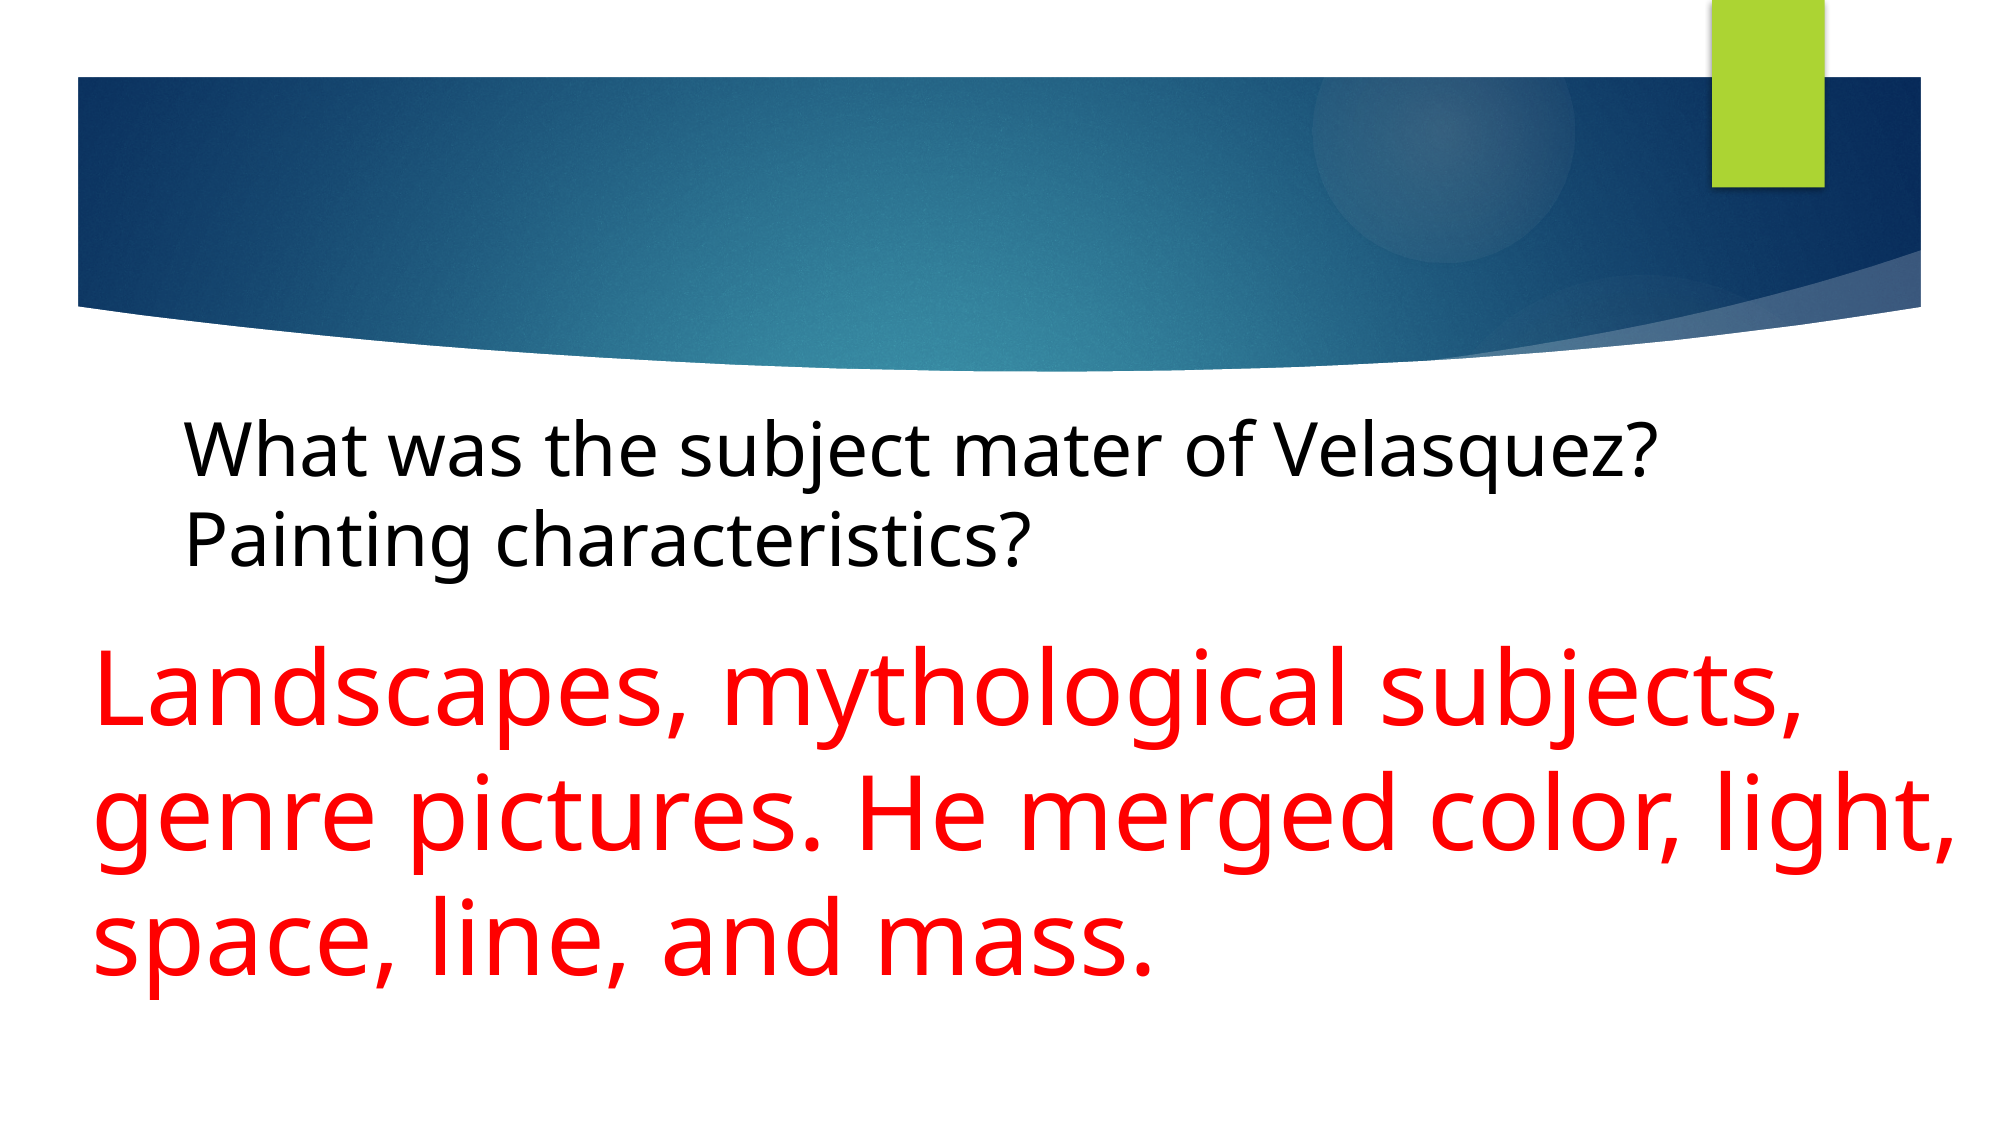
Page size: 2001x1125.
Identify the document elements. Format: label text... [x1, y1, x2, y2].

title What was the subject mater of Velasquez? Painting characteristics? [168, 478, 1704, 595]
text_box Landscapes, mythological subjects, genre pictures. He merged color, light, space, line, and mass. [77, 614, 2000, 1004]
